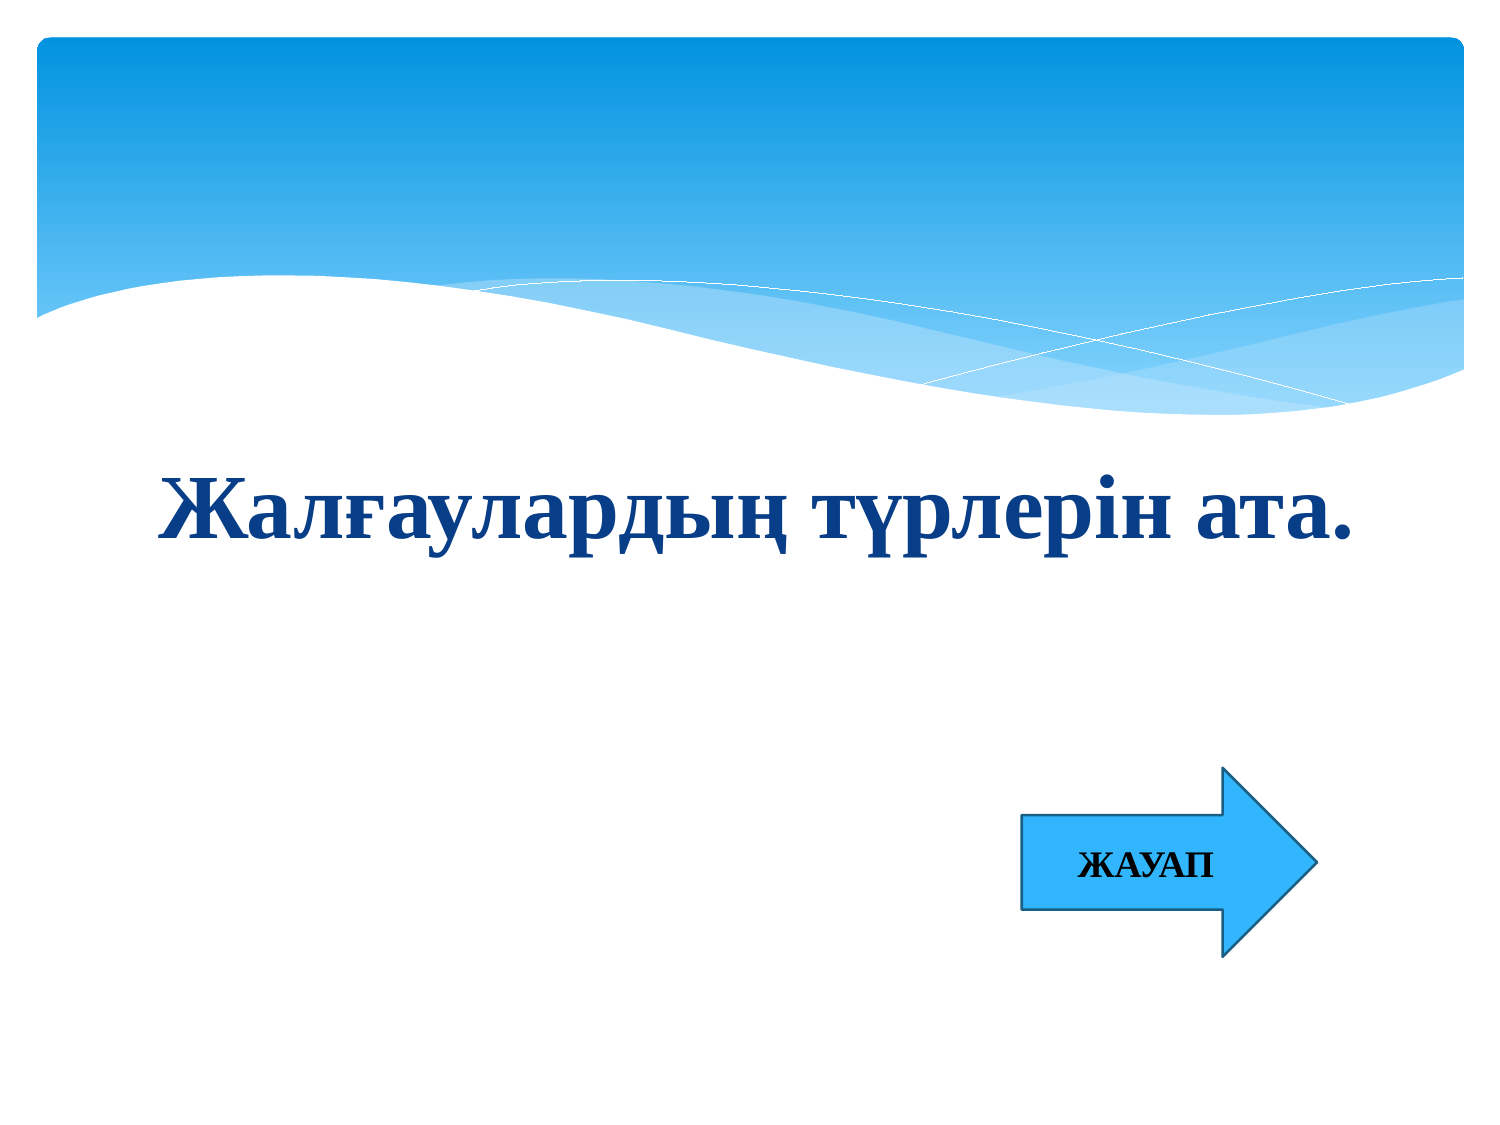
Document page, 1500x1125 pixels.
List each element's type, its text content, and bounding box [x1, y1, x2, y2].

list Жалғаулардың түрлерін ата. [143, 438, 1459, 728]
text_box ЖАУАП [1020, 766, 1318, 959]
